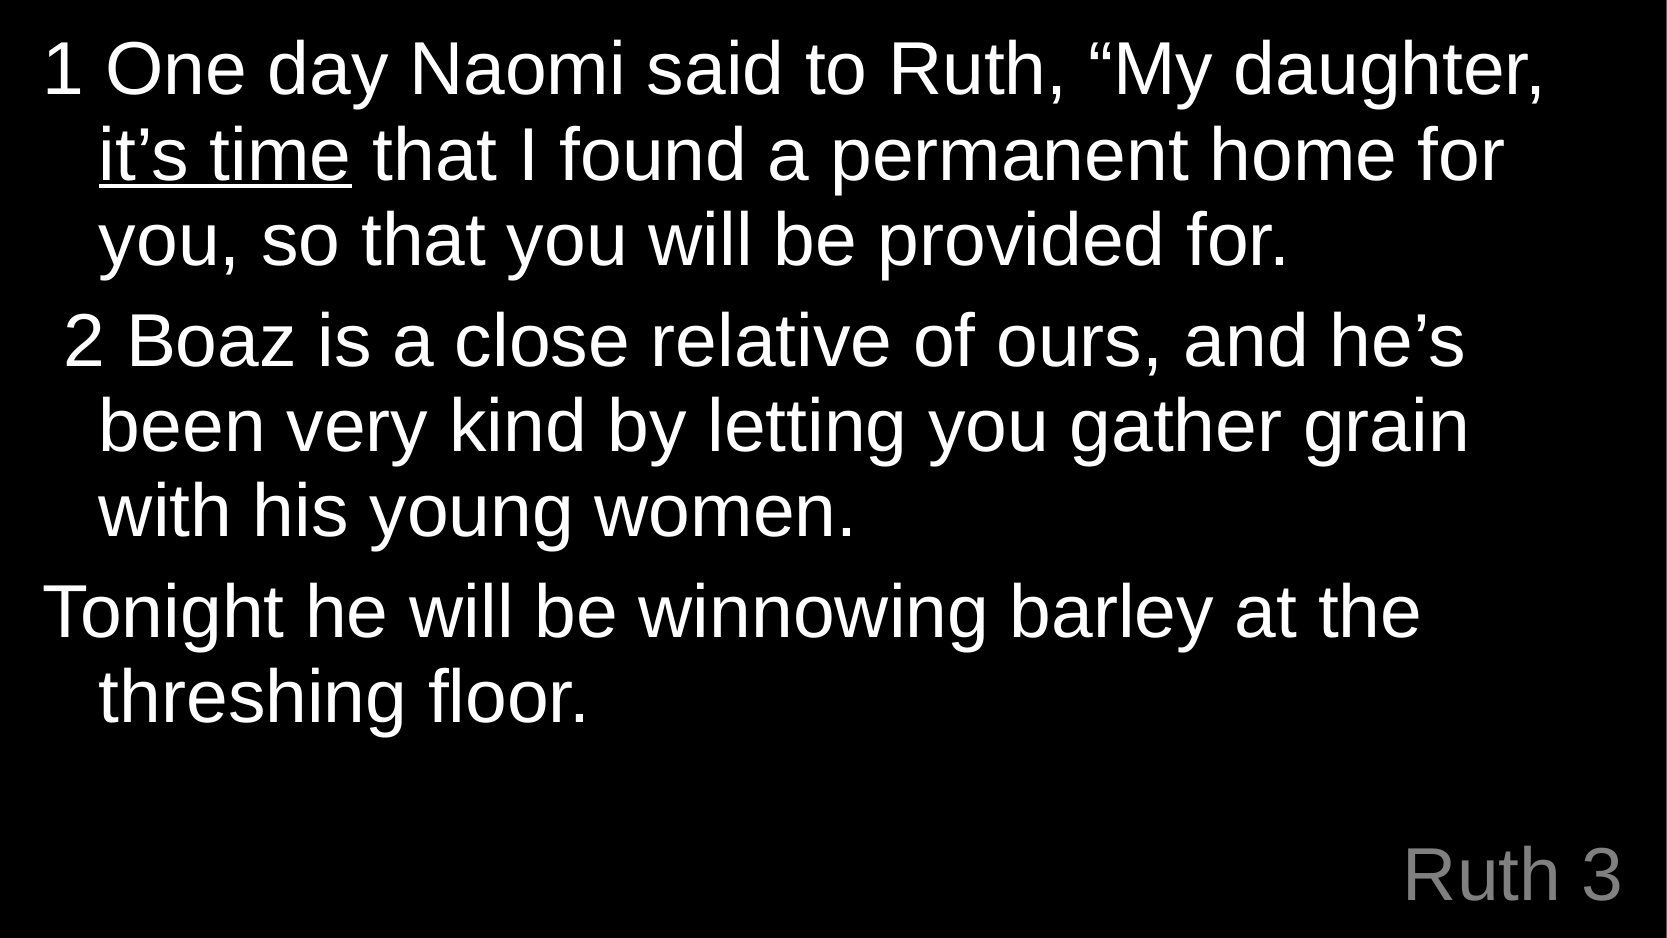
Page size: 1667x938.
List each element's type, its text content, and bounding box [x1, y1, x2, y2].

list 1 One day Naomi said to Ruth, “My daughter, it’s time that I found a permanent home for you, so that you will be provided for. 2 Boaz is a close relative of ours, and he’s been very kind by letting you gather grain with his young women. Tonight he will be winnowing barley at the threshing floor. [27, 18, 1640, 813]
title Ruth 3 [1058, 834, 1640, 923]
